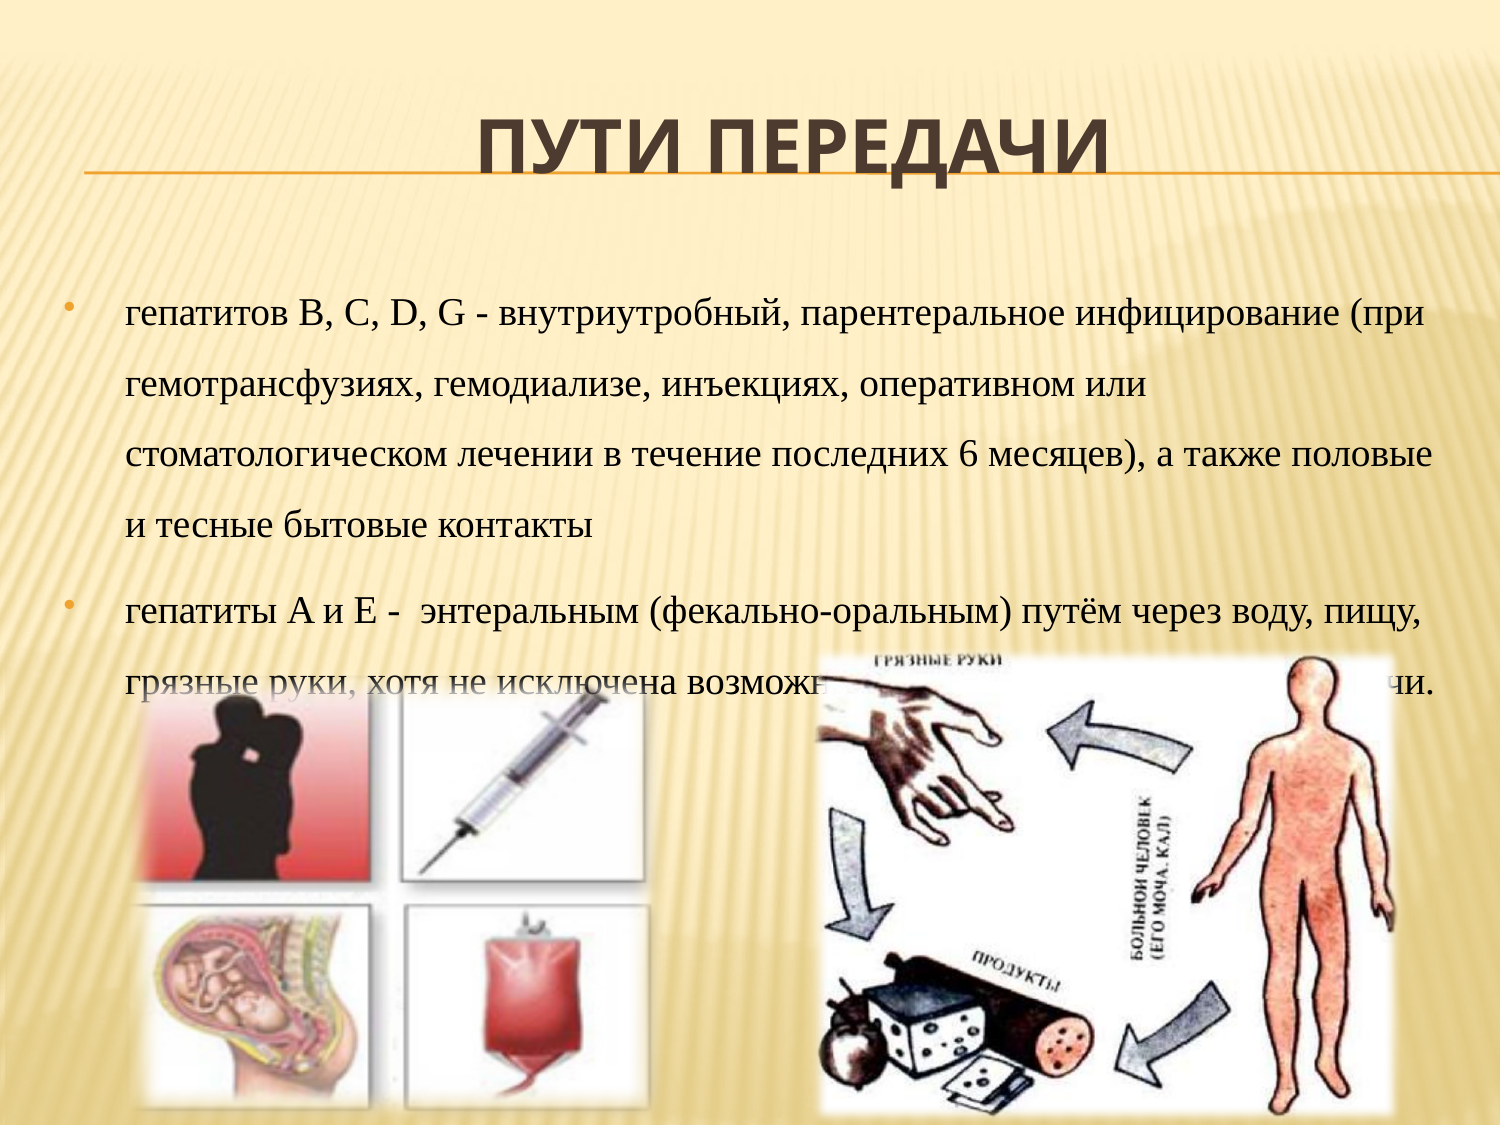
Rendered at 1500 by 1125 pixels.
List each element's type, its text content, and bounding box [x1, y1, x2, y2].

title ПУТИ ПЕРЕДАЧИ [50, 75, 1475, 213]
picture [123, 668, 668, 1125]
list гепатитов B, C, D, G - внутриутробный, парентеральное инфицирование (при гемотрансфузиях, гемодиализе, инъекциях, оперативном или стоматологическом лечении в течение последних 6 месяцев), а также половые и тесные бытовые контакты гепатиты A и E - энтеральным (фекально-оральным) путём через воду, пищу, грязные руки, хотя не исключена возможность воздушно-капельной передачи. [50, 254, 1475, 728]
picture [808, 644, 1404, 1125]
